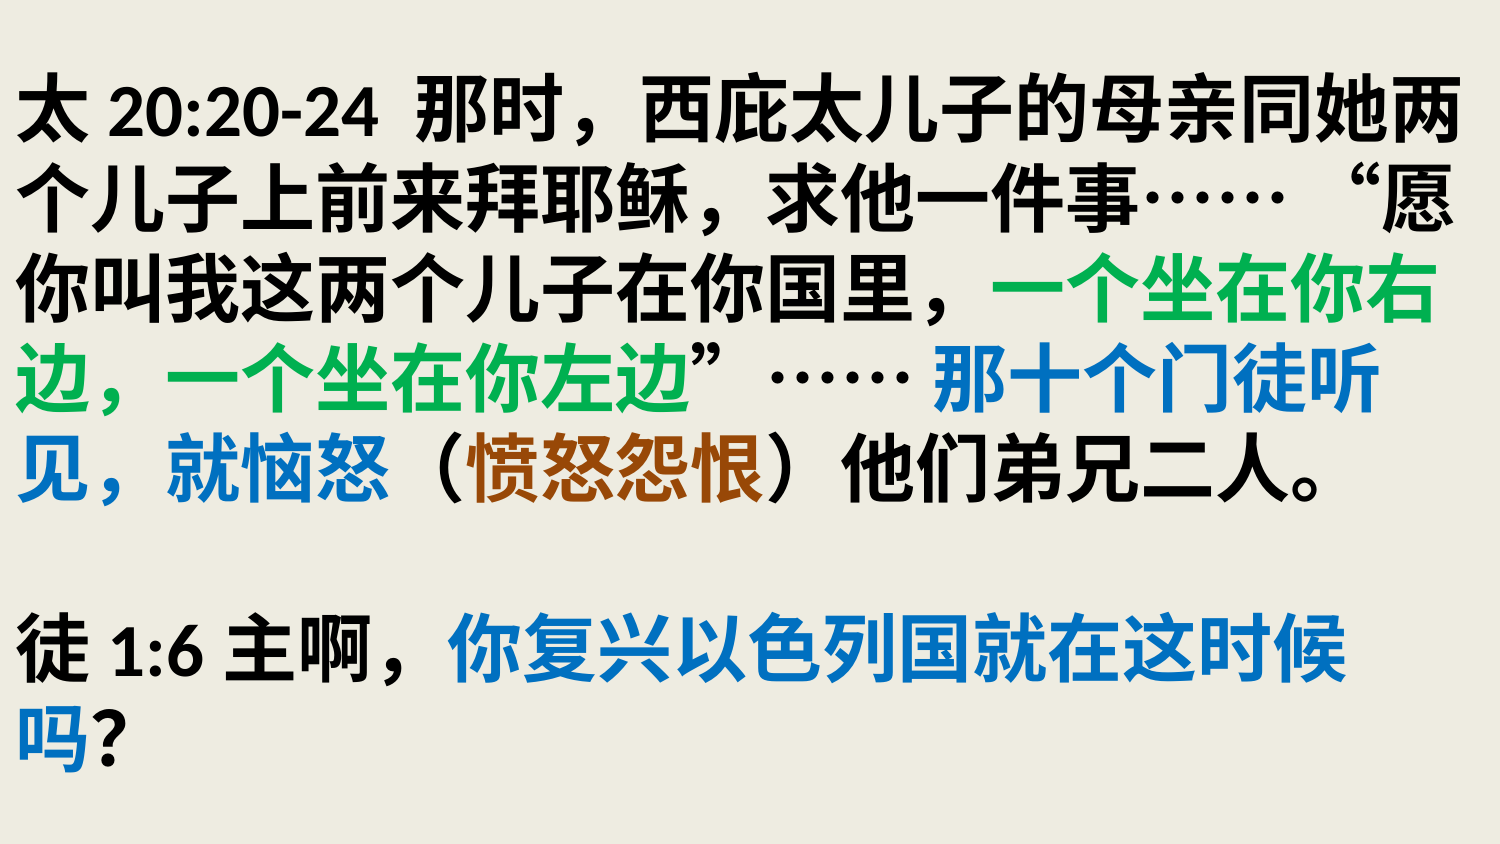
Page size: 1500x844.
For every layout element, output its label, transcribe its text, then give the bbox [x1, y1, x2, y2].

title 太20:20-24 那时，西庇太儿子的母亲同她两个儿子上前来拜耶稣，求他一件事…… “愿你叫我这两个儿子在你国里，一个坐在你右边，一个坐在你左边”…… 那十个门徒听见，就恼怒（愤怒怨恨）他们弟兄二人。 徒1:6主啊，你复兴以色列国就在这时候吗？ [0, 0, 1500, 844]
